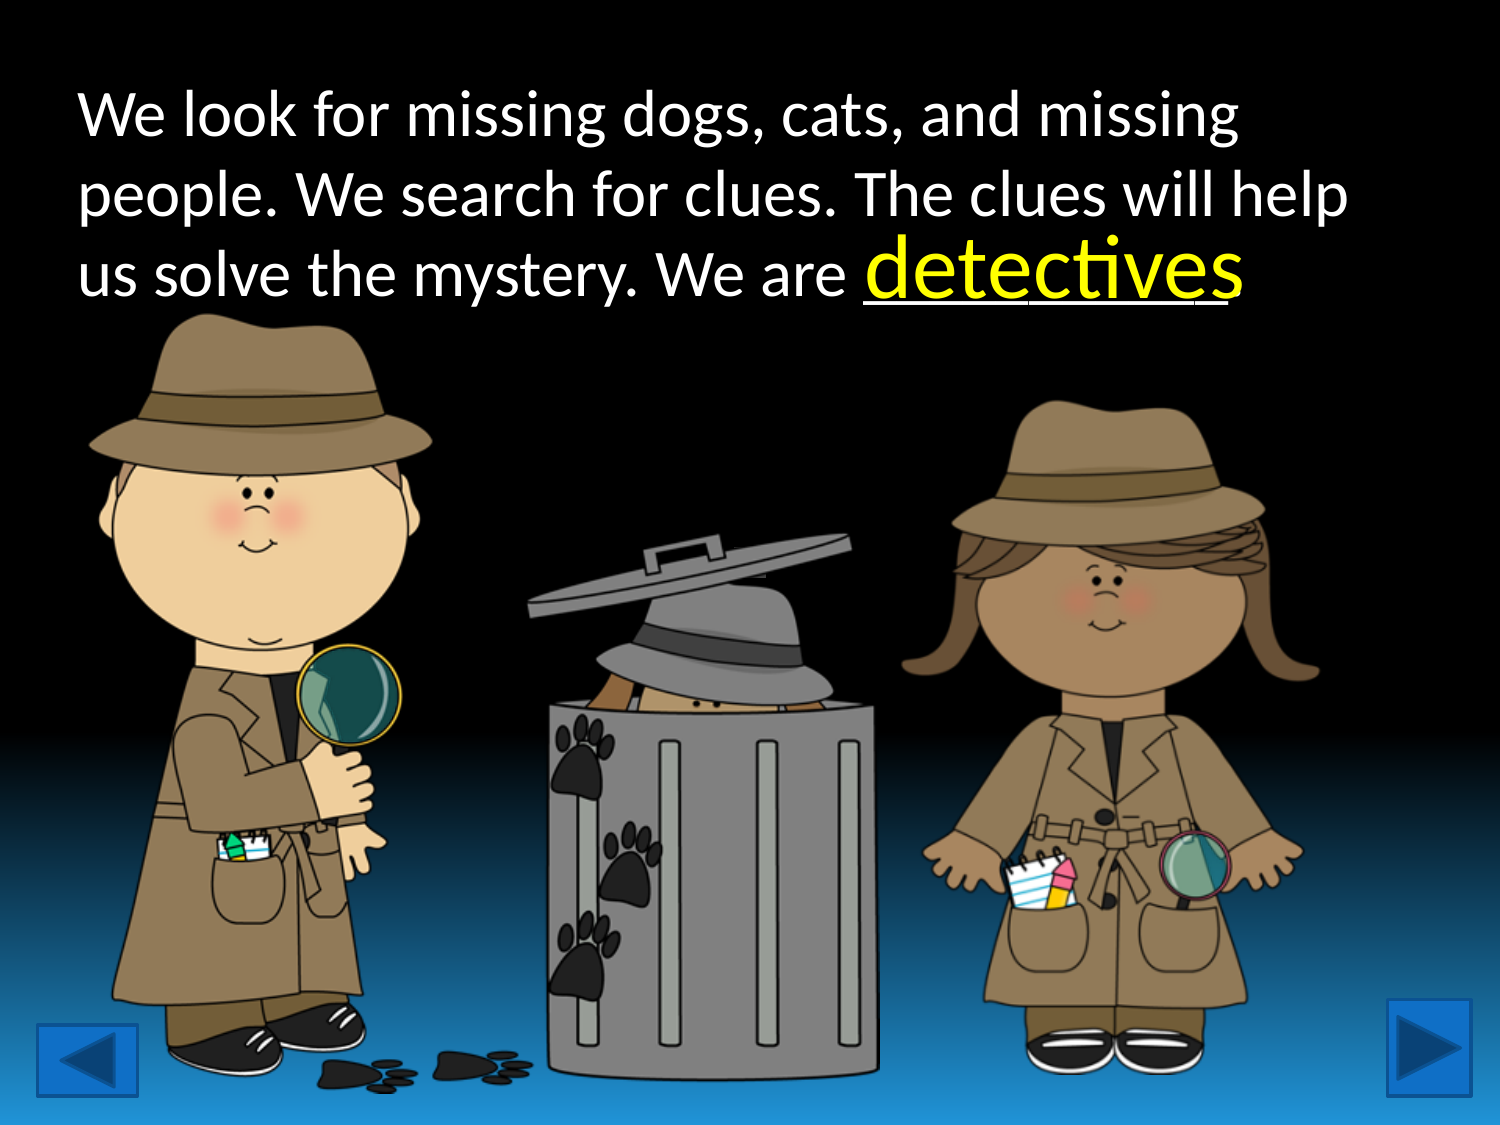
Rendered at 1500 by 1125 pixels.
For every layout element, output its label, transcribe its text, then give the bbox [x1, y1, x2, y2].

picture [86, 312, 881, 1095]
text_box We look for missing dogs, cats, and missing people. We search for clues. The clues will help us solve the mystery. We are ___________. [62, 62, 1425, 318]
text_box [1386, 998, 1473, 1098]
picture [899, 399, 1322, 1076]
text_box [36, 1023, 80, 1098]
text_box detectives [849, 199, 1296, 325]
